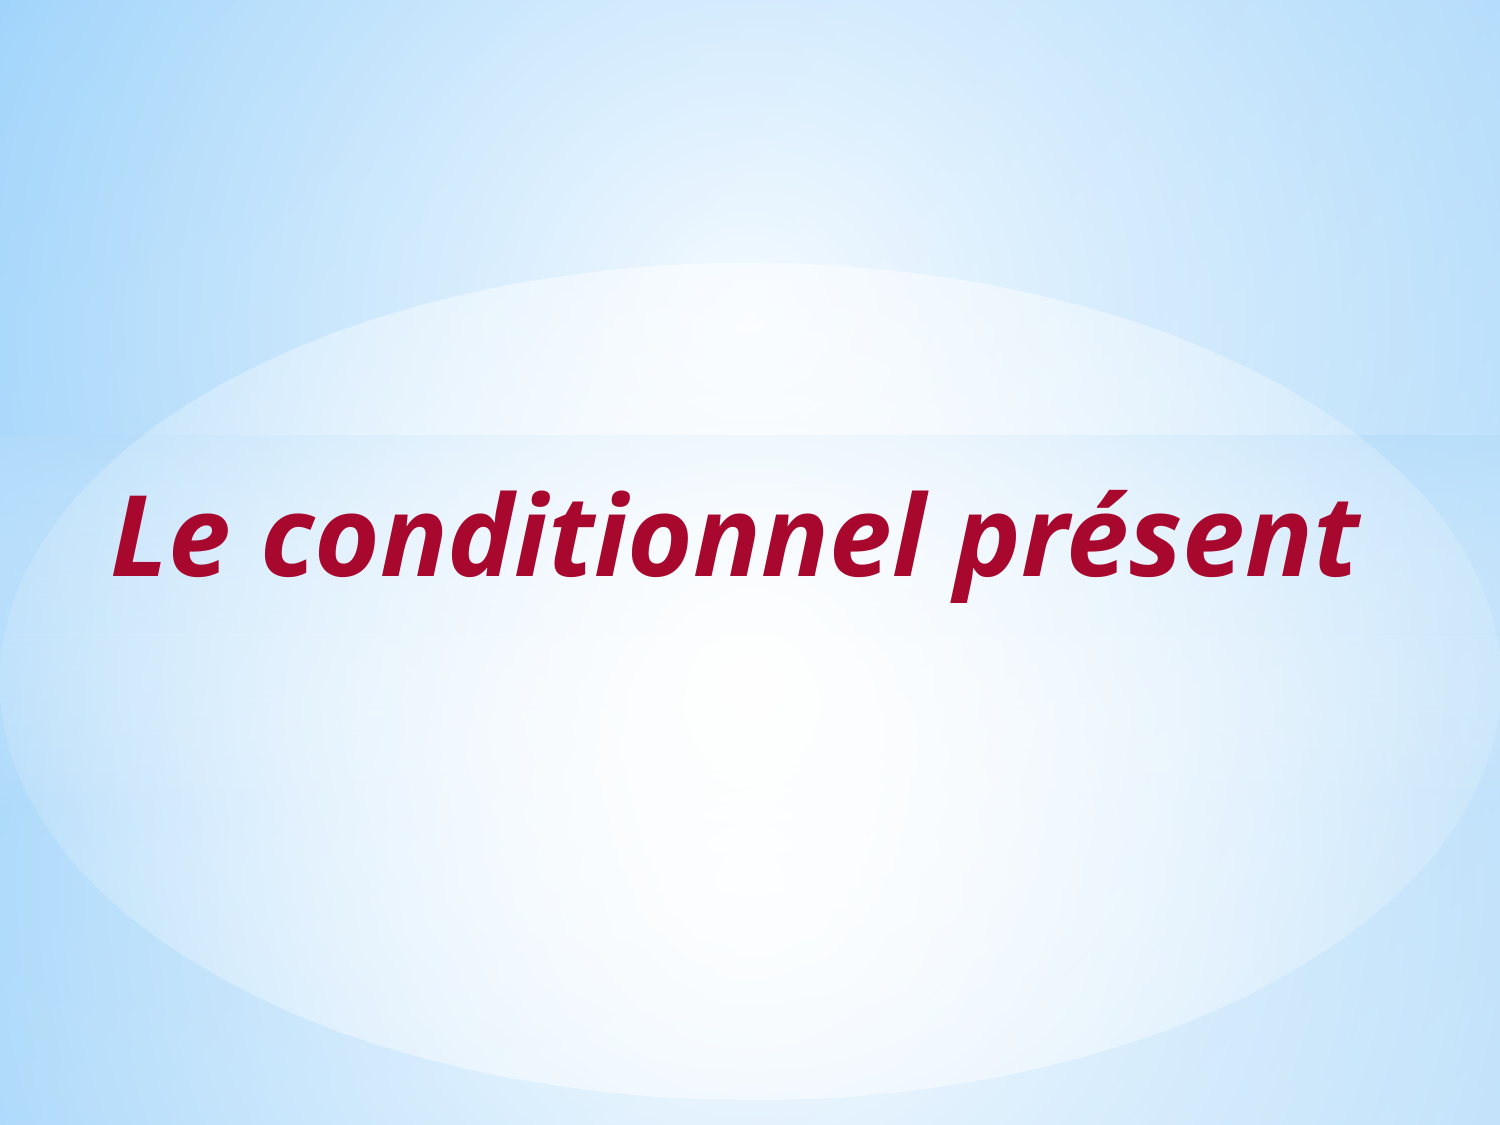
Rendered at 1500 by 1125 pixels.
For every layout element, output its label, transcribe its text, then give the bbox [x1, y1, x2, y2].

title Le conditionnel présent [64, 456, 1424, 751]
